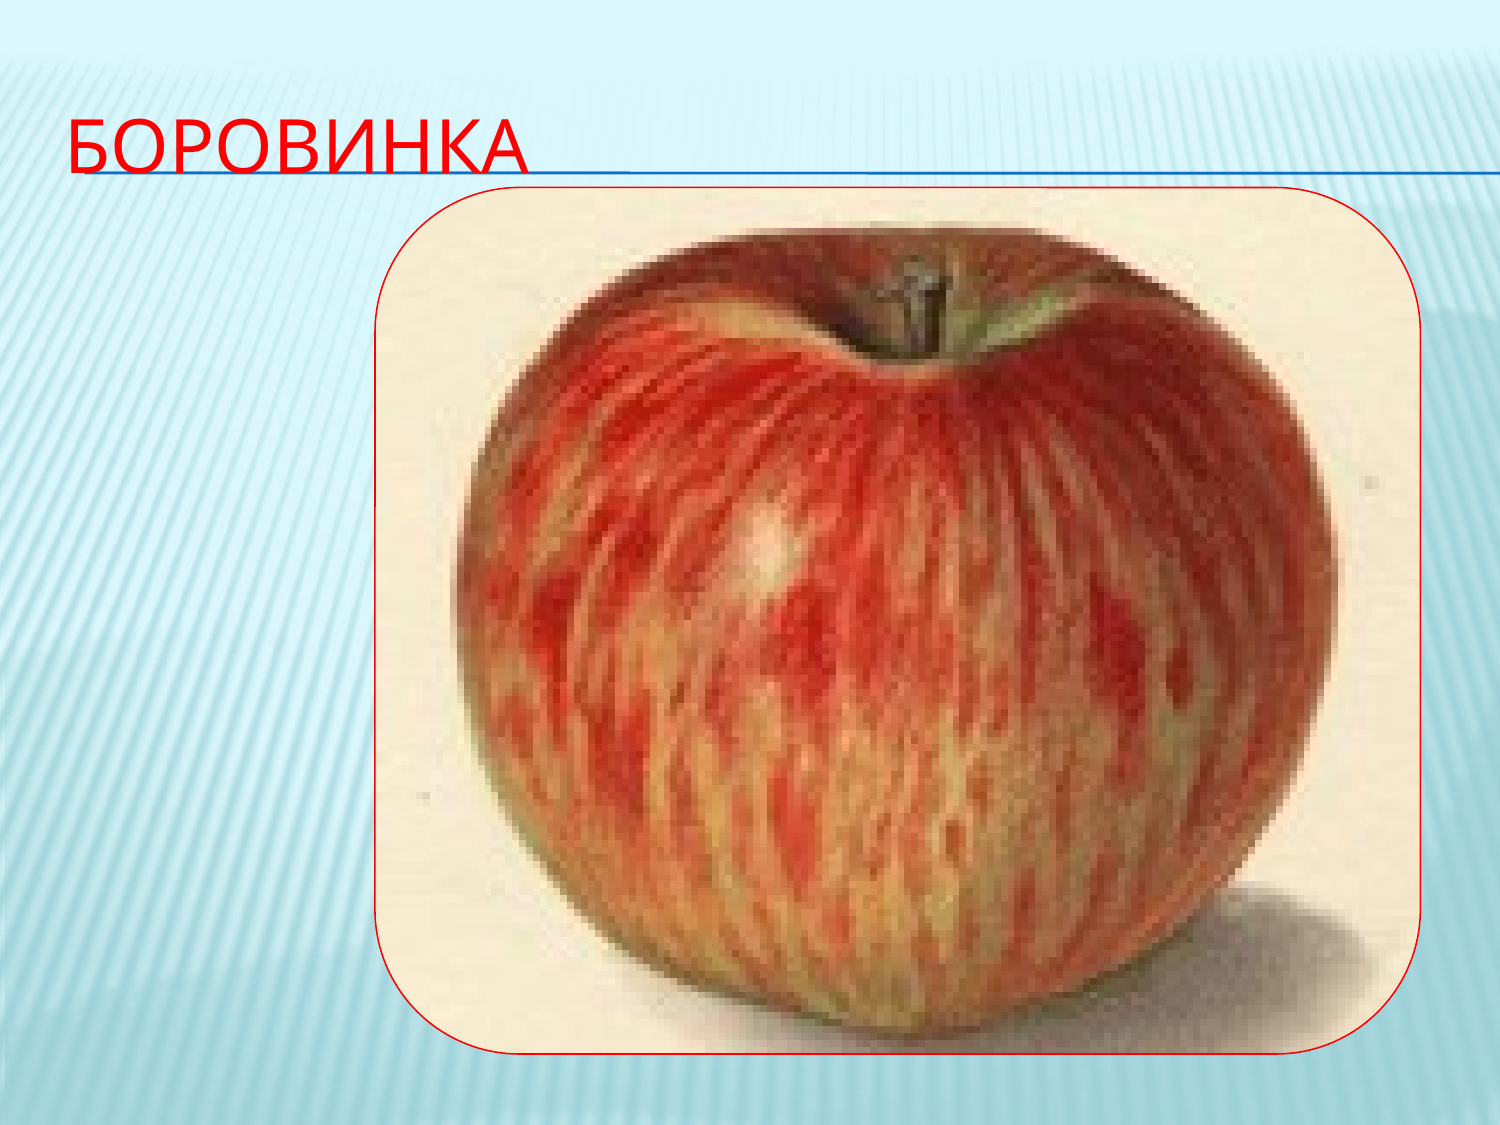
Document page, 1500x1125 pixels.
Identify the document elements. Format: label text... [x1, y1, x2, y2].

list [374, 187, 1421, 1055]
title Боровинка [50, 75, 1475, 213]
